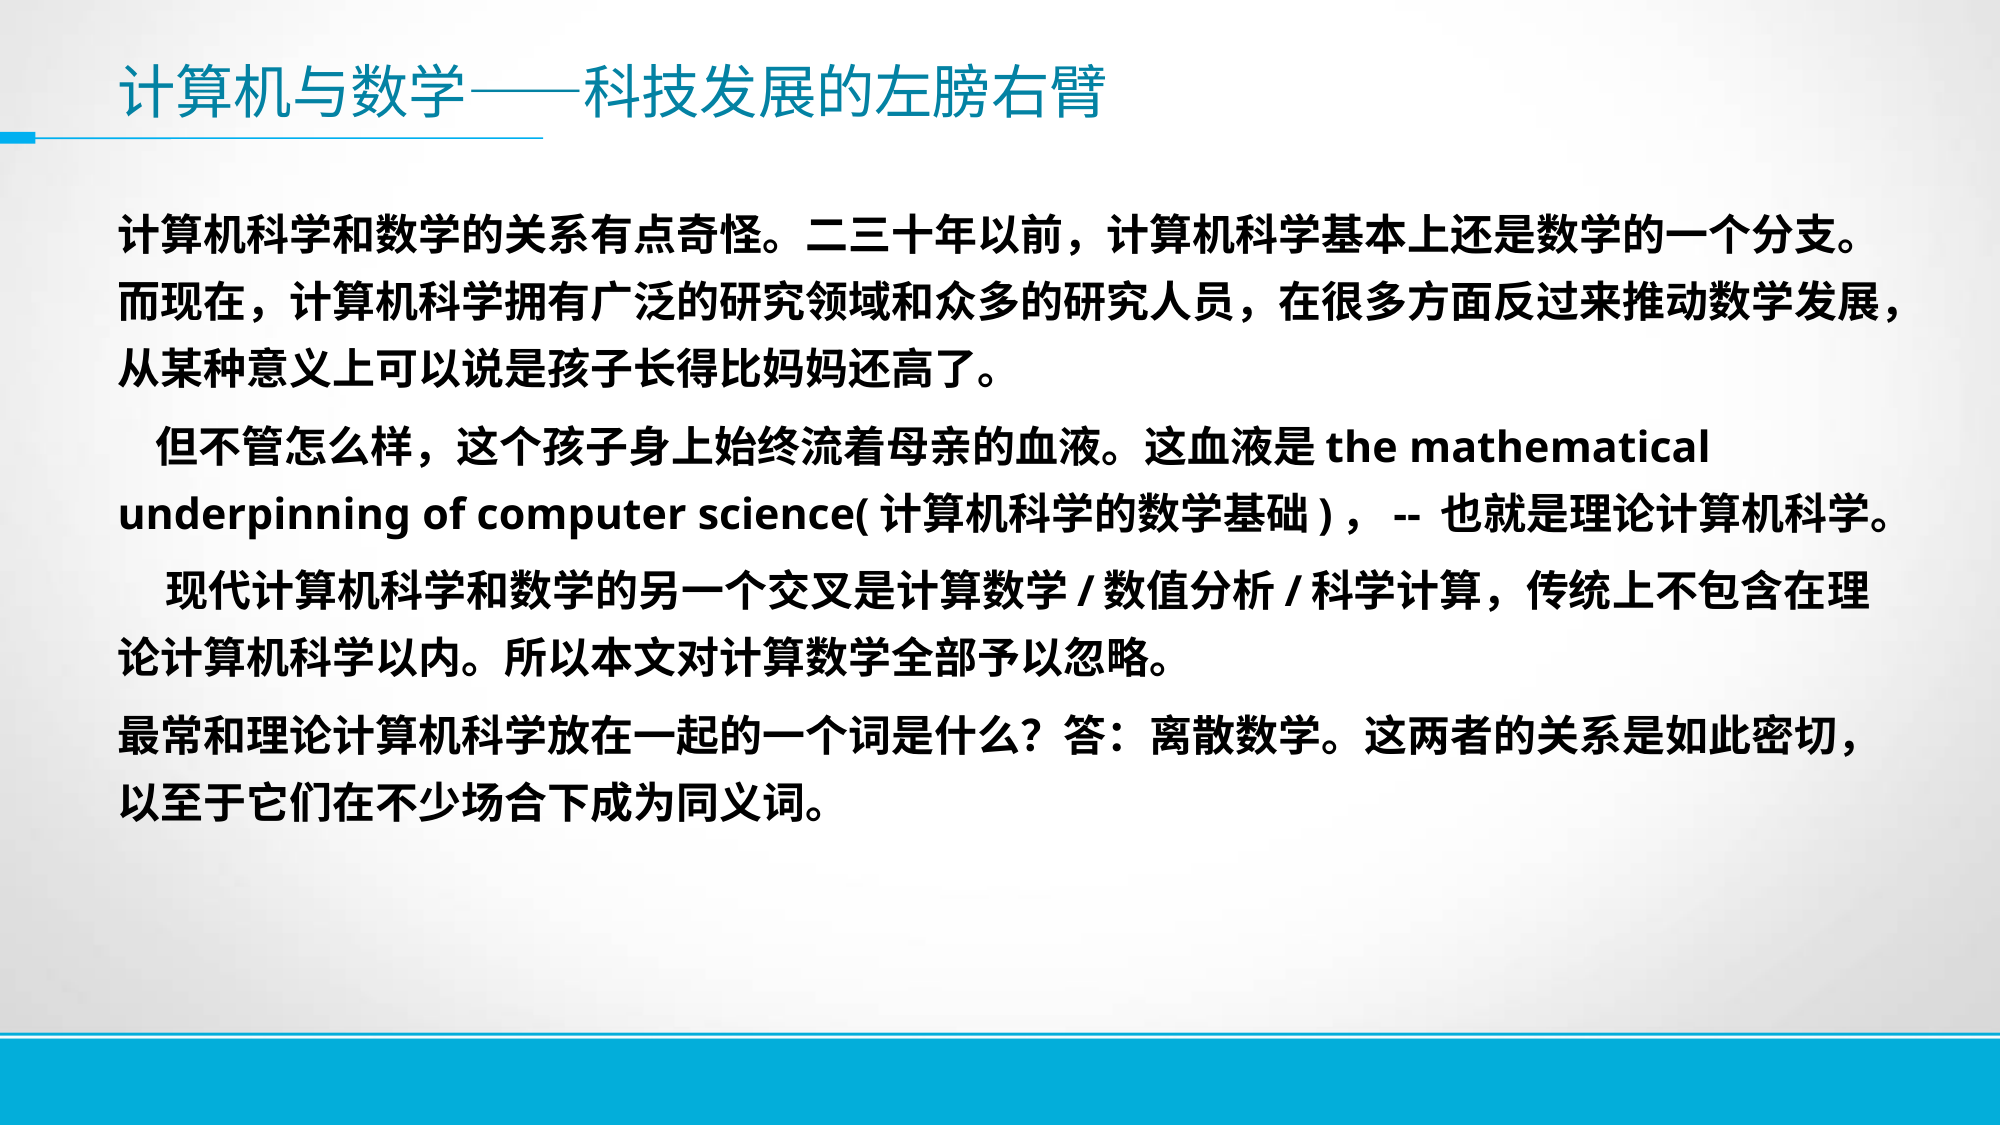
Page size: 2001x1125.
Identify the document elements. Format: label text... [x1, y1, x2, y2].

picture [0, 0, 2000, 1032]
list 计算机科学和数学的关系有点奇怪。二三十年以前，计算机科学基本上还是数学的一个分支。而现在，计算机科学拥有广泛的研究领域和众多的研究人员，在很多方面反过来推动数学发展，从某种意义上可以说是孩子长得比妈妈还高了。 但不管怎么样，这个孩子身上始终流着母亲的血液。这血液是the mathematical underpinning of computer science(计算机科学的数学基础)，-- 也就是理论计算机科学。 现代计算机科学和数学的另一个交叉是计算数学/数值分析/科学计算，传统上不包含在理论计算机科学以内。所以本文对计算数学全部予以忽略。 最常和理论计算机科学放在一起的一个词是什么？答：离散数学。这两者的关系是如此密切，以至于它们在不少场合下成为同义词。 [102, 184, 1903, 988]
title 计算机与数学——科技发展的左膀右臂 [102, 42, 1903, 138]
